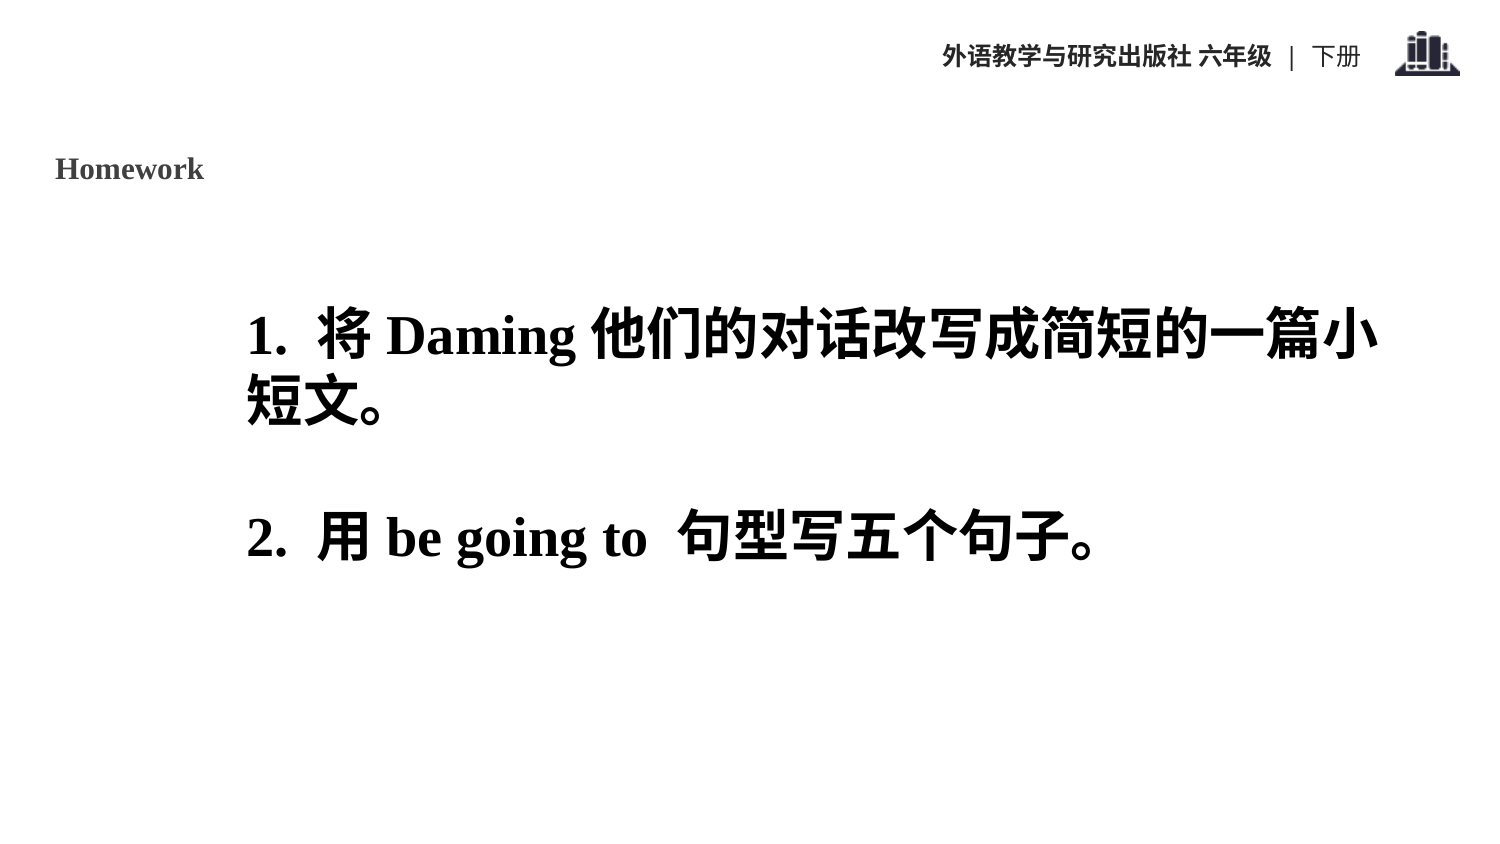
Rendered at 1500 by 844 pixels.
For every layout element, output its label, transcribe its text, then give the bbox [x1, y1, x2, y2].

text_box Homework [43, 143, 216, 192]
picture [1394, 30, 1460, 76]
text_box 外语教学与研究出版社 六年级 | 下册 [931, 34, 1390, 76]
text_box 1. 将Daming他们的对话改写成简短的一篇小短文。 2. 用be going to 句型写五个句子。 [235, 292, 1394, 574]
